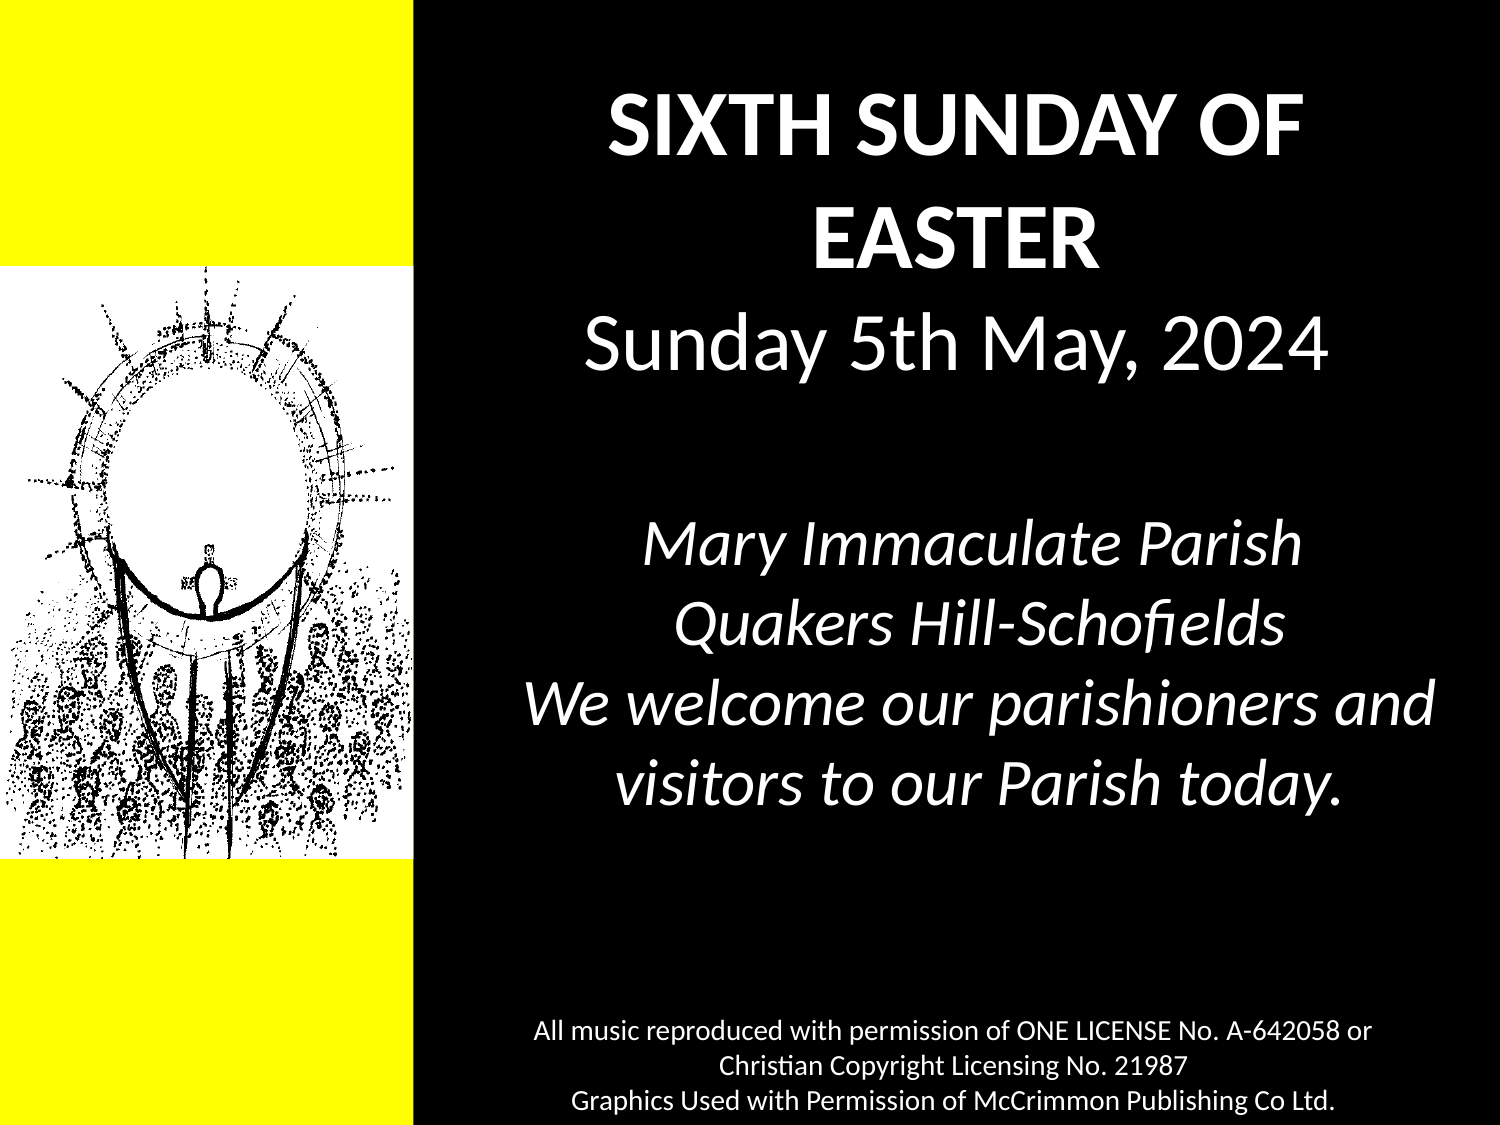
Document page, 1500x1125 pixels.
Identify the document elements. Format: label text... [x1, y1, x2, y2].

text_box All music reproduced with permission of ONE LICENSE No. A-642058 or Christian Copyright Licensing No. 21987 Graphics Used with Permission of McCrimmon Publishing Co Ltd. [407, 1003, 1500, 1124]
text_box Mary Immaculate Parish Quakers Hill-Schofields We welcome our parishioners and visitors to our Parish today. [460, 491, 1500, 827]
text_box sixth Sunday of Easter Sunday 5th May, 2024 [448, 54, 1465, 395]
